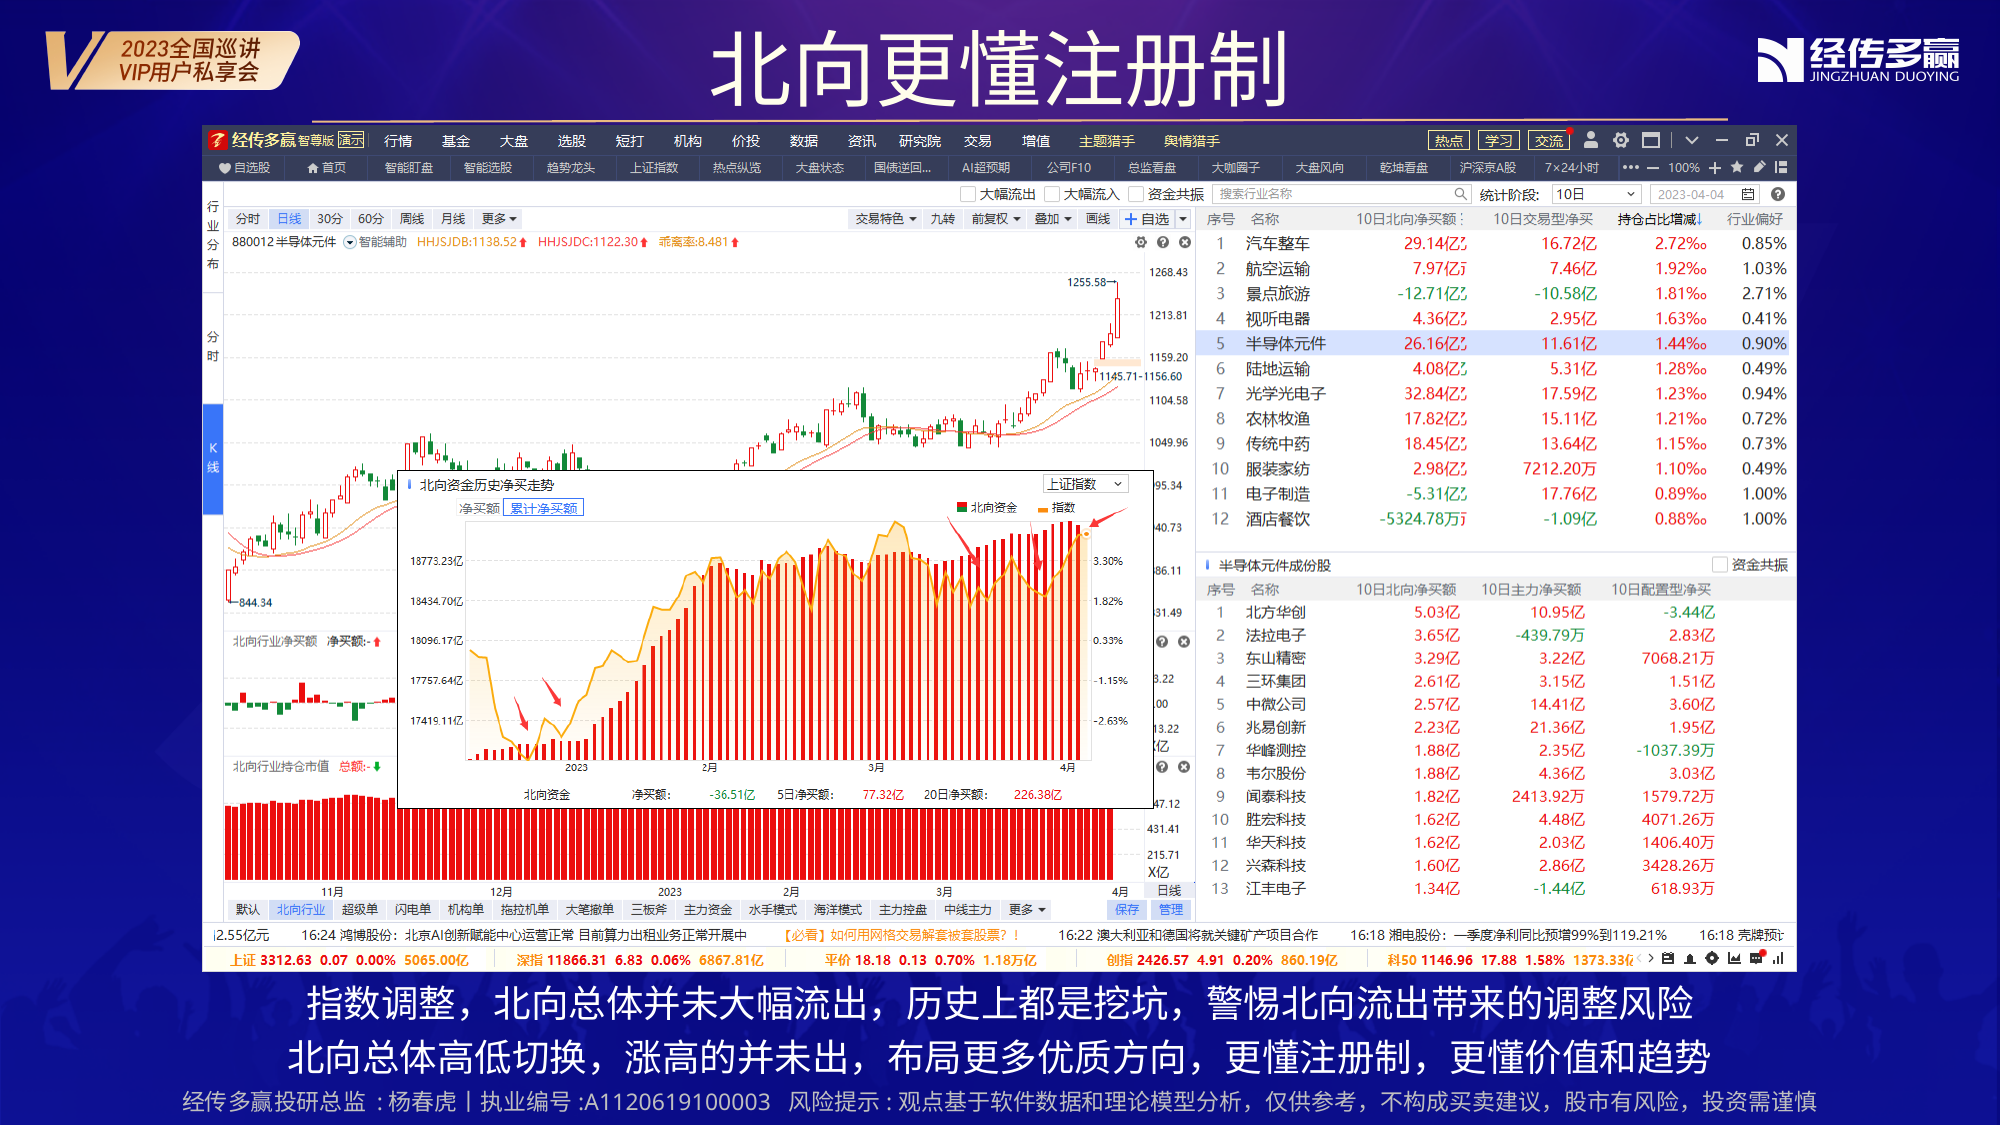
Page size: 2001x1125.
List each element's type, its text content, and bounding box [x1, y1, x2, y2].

text_box 指数调整，北向总体并未大幅流出，历史上都是挖坑，警惕北向流出带来的调整风险 北向总体高低切换，涨高的并未出，布局更多优质方向，更懂注册制，更懂价值和趋势 [231, 972, 1769, 1087]
picture [0, 0, 2000, 1125]
text_box 北向更懂注册制 [536, 9, 1464, 125]
